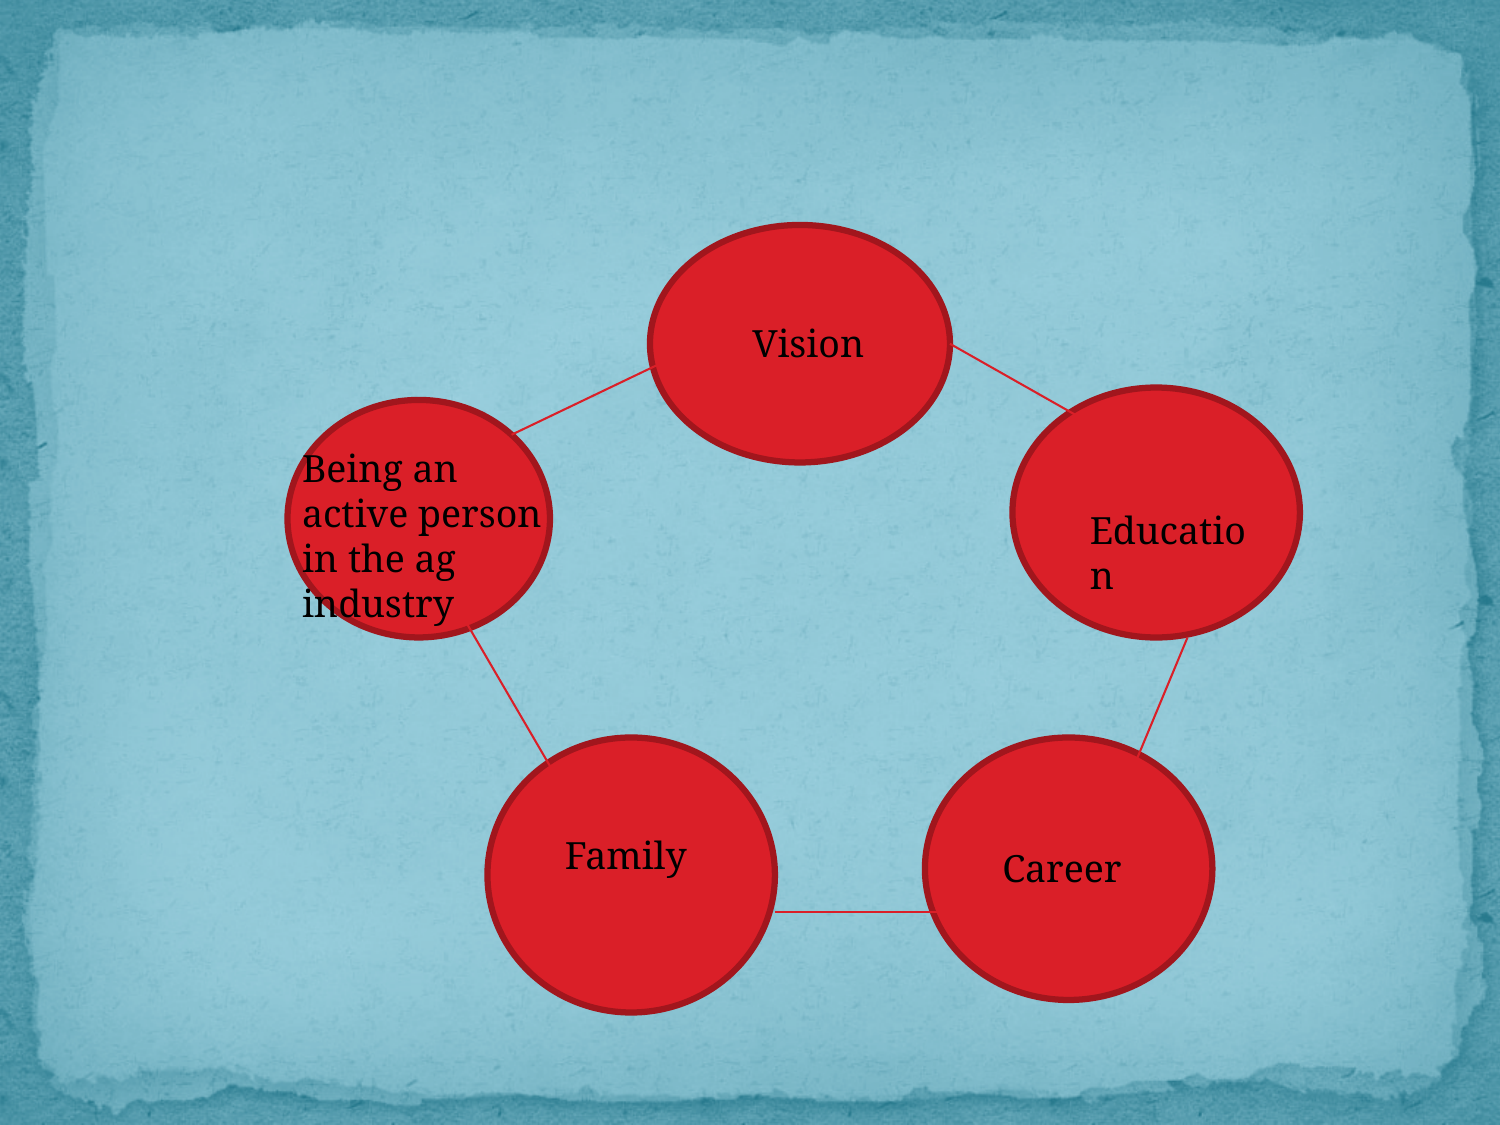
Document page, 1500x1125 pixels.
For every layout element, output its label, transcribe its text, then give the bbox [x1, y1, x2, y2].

text_box [921, 734, 1216, 1004]
text_box Vision [737, 312, 925, 373]
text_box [1083, 683, 1230, 742]
text_box [319, 396, 504, 437]
text_box Education [1074, 499, 1275, 605]
text_box [484, 734, 779, 1016]
text_box [1009, 384, 1304, 641]
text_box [513, 364, 661, 433]
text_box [326, 551, 623, 723]
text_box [951, 345, 1136, 449]
text_box Career [987, 837, 1163, 898]
text_box [646, 221, 953, 466]
text_box Family [549, 824, 738, 885]
text_box Being an active person in the ag industry [287, 437, 575, 633]
